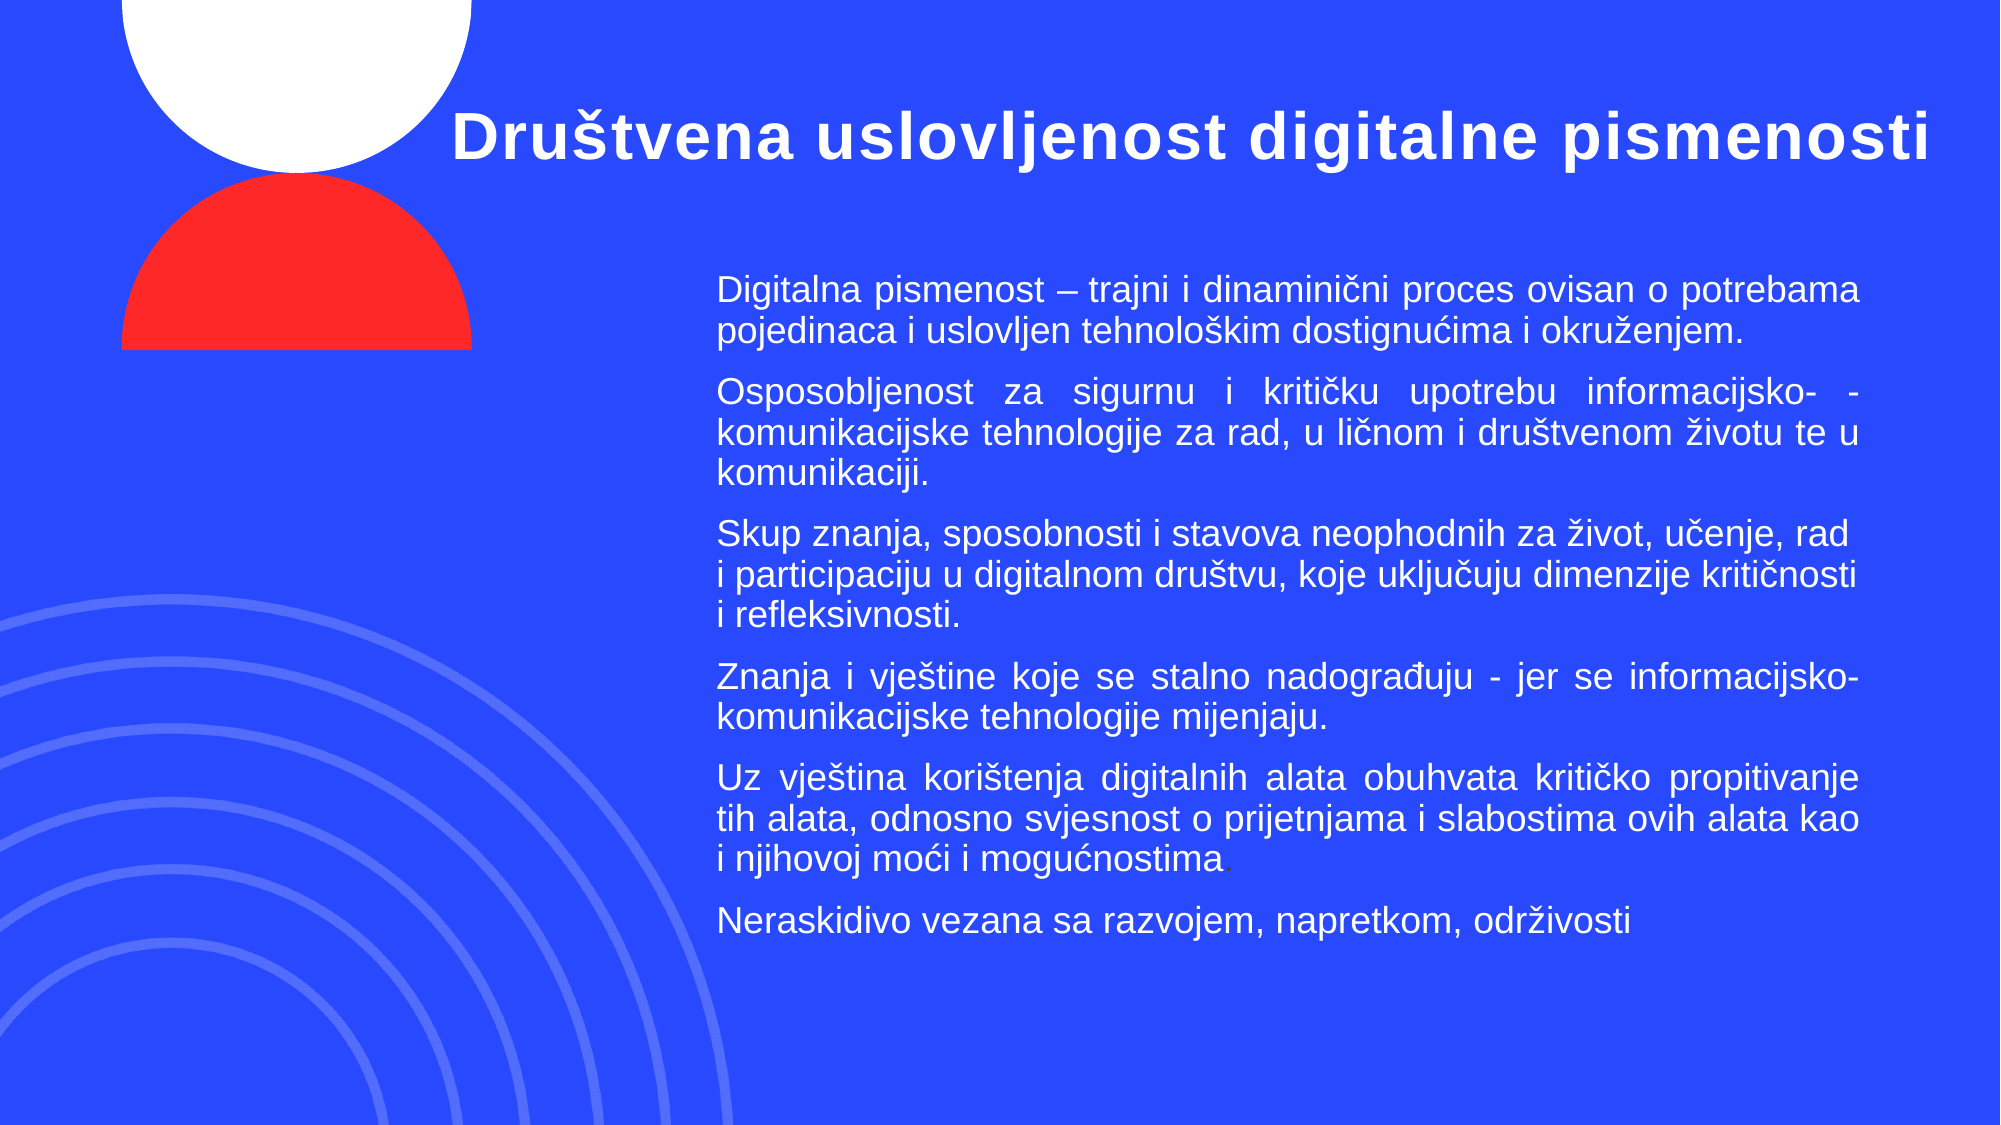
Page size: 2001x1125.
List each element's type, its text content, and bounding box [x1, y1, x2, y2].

picture [0, 594, 734, 1125]
title Društvena uslovljenost digitalne pismenosti [451, 102, 1974, 221]
list Digitalna pismenost – trajni i dinaminični proces ovisan o potrebama pojedinaca i uslovljen tehnološkim dostignućima i okruženjem. Osposobljenost za sigurnu i kritičku upotrebu informacijsko- -komunikacijske tehnologije za rad, u ličnom i društvenom životu te u komunikaciji. Skup znanja, sposobnosti i stavova neophodnih za život, učenje, rad i participaciju u digitalnom društvu, koje uključuju dimenzije kritičnosti i refleksivnosti. Znanja i vještine koje se stalno nadograđuju - jer se informacijsko-komunikacijske tehnologije mijenjaju. Uz vještina korištenja digitalnih alata obuhvata kritičko propitivanje tih alata, odnosno svjesnost o prijetnjama i slabostima ovih alata kao i njihovoj moći i mogućnostima. Neraskidivo vezana sa razvojem, napretkom, održivosti [716, 251, 1861, 1003]
